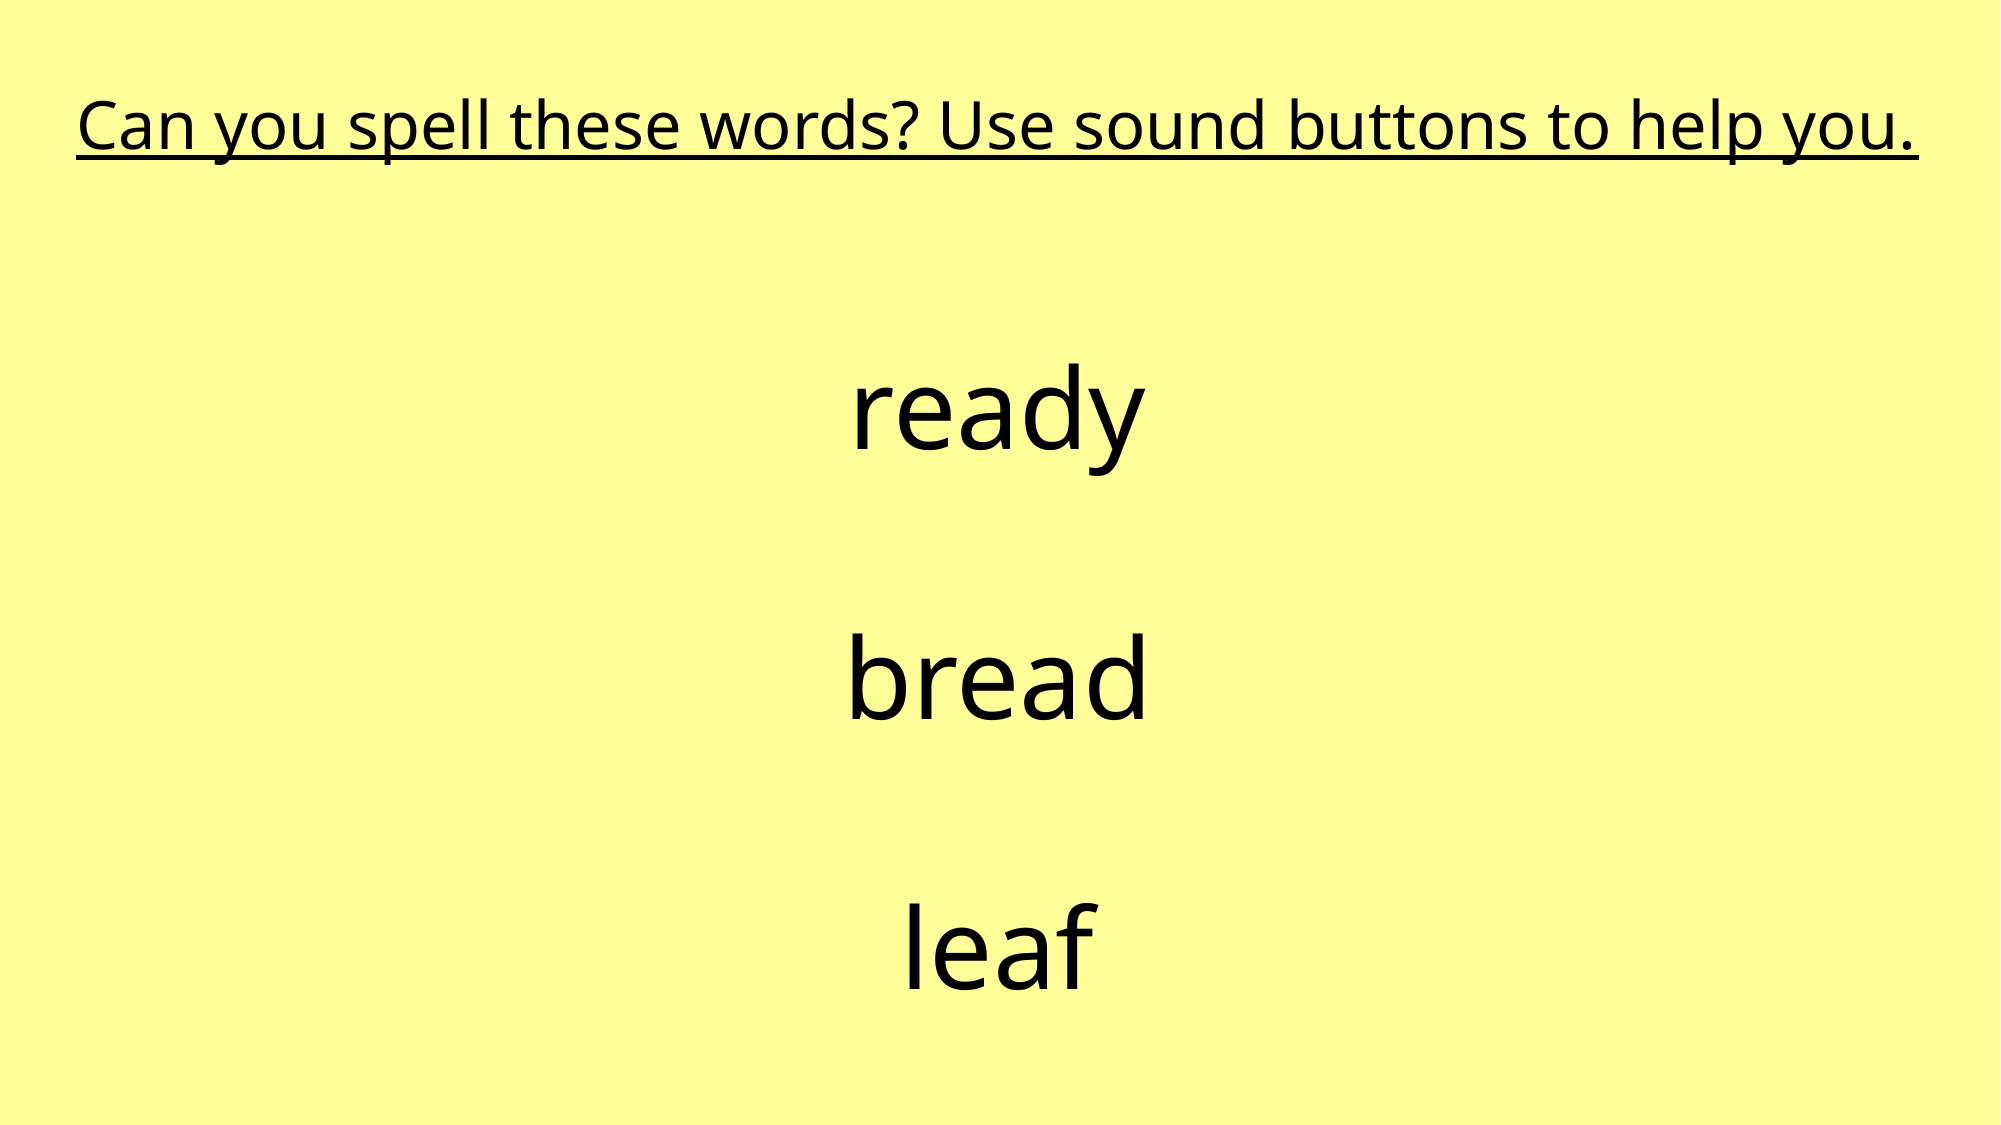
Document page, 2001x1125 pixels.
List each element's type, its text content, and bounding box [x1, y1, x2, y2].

text_box Can you spell these words? Use sound buttons to help you. [15, 76, 1981, 171]
text_box ready bread leaf [15, 329, 1981, 1019]
